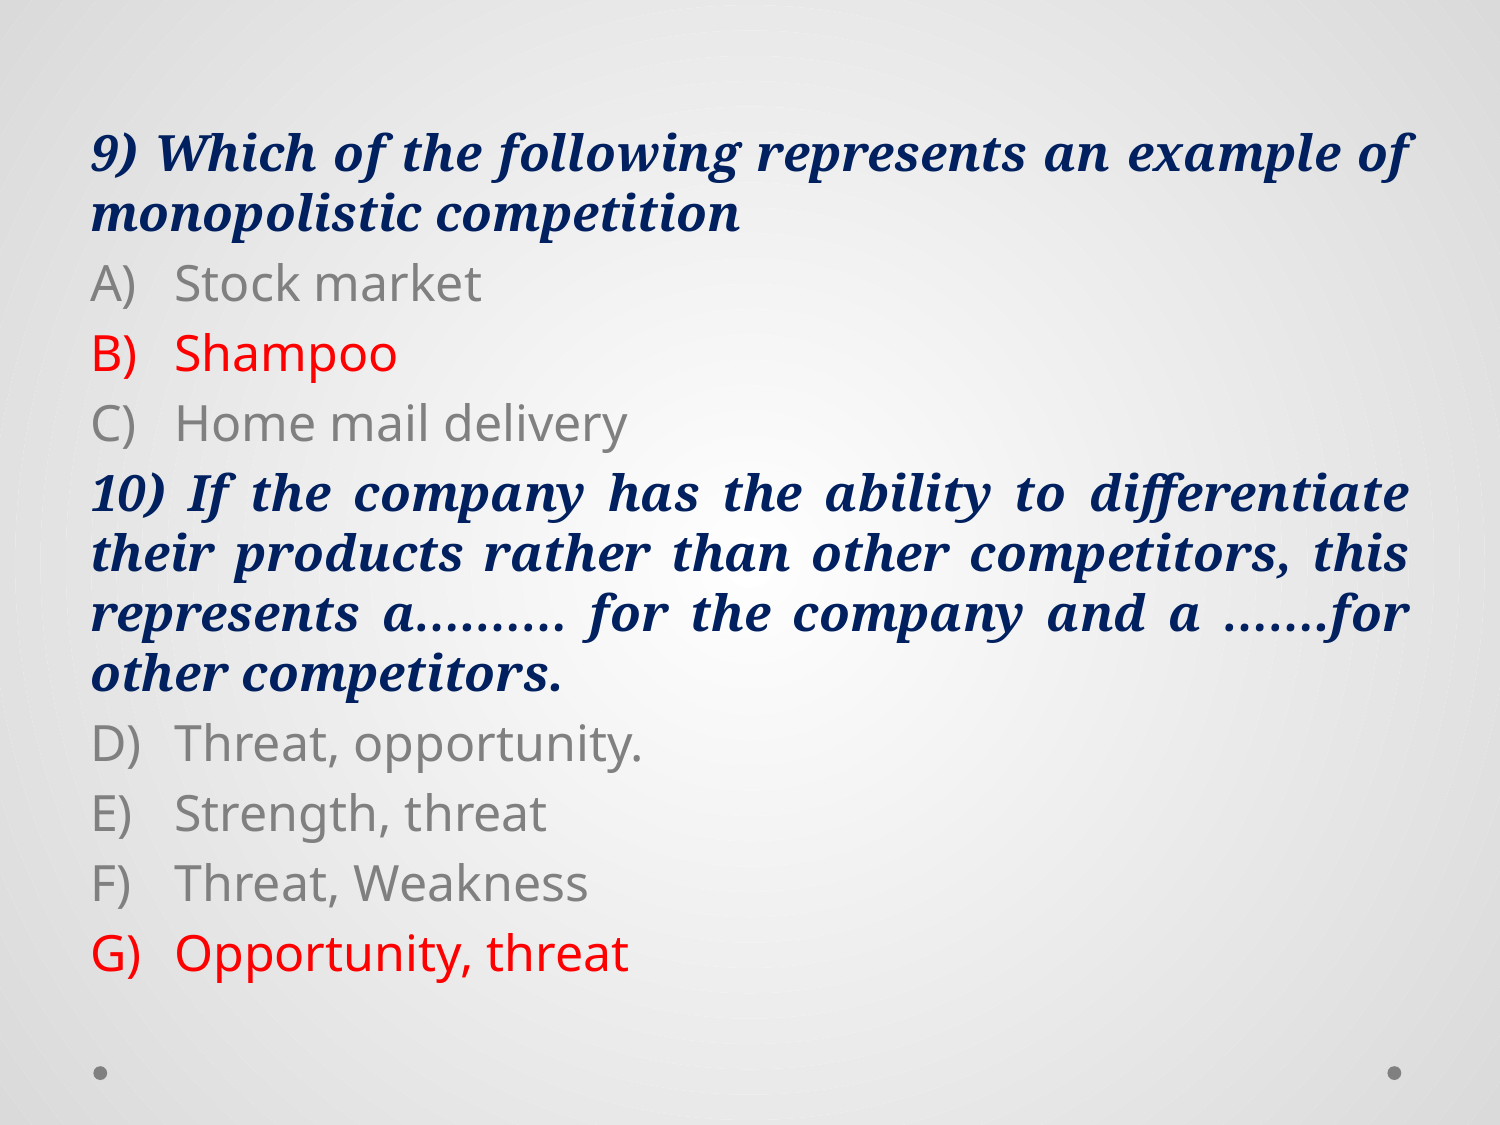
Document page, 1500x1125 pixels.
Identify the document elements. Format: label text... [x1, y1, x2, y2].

list 9) Which of the following represents an example of monopolistic competition Stock market Shampoo Home mail delivery 10) If the company has the ability to differentiate their products rather than other competitors, this represents a….…… for the company and a …….for other competitors. Threat, opportunity. Strength, threat Threat, Weakness Opportunity, threat [75, 113, 1425, 1005]
